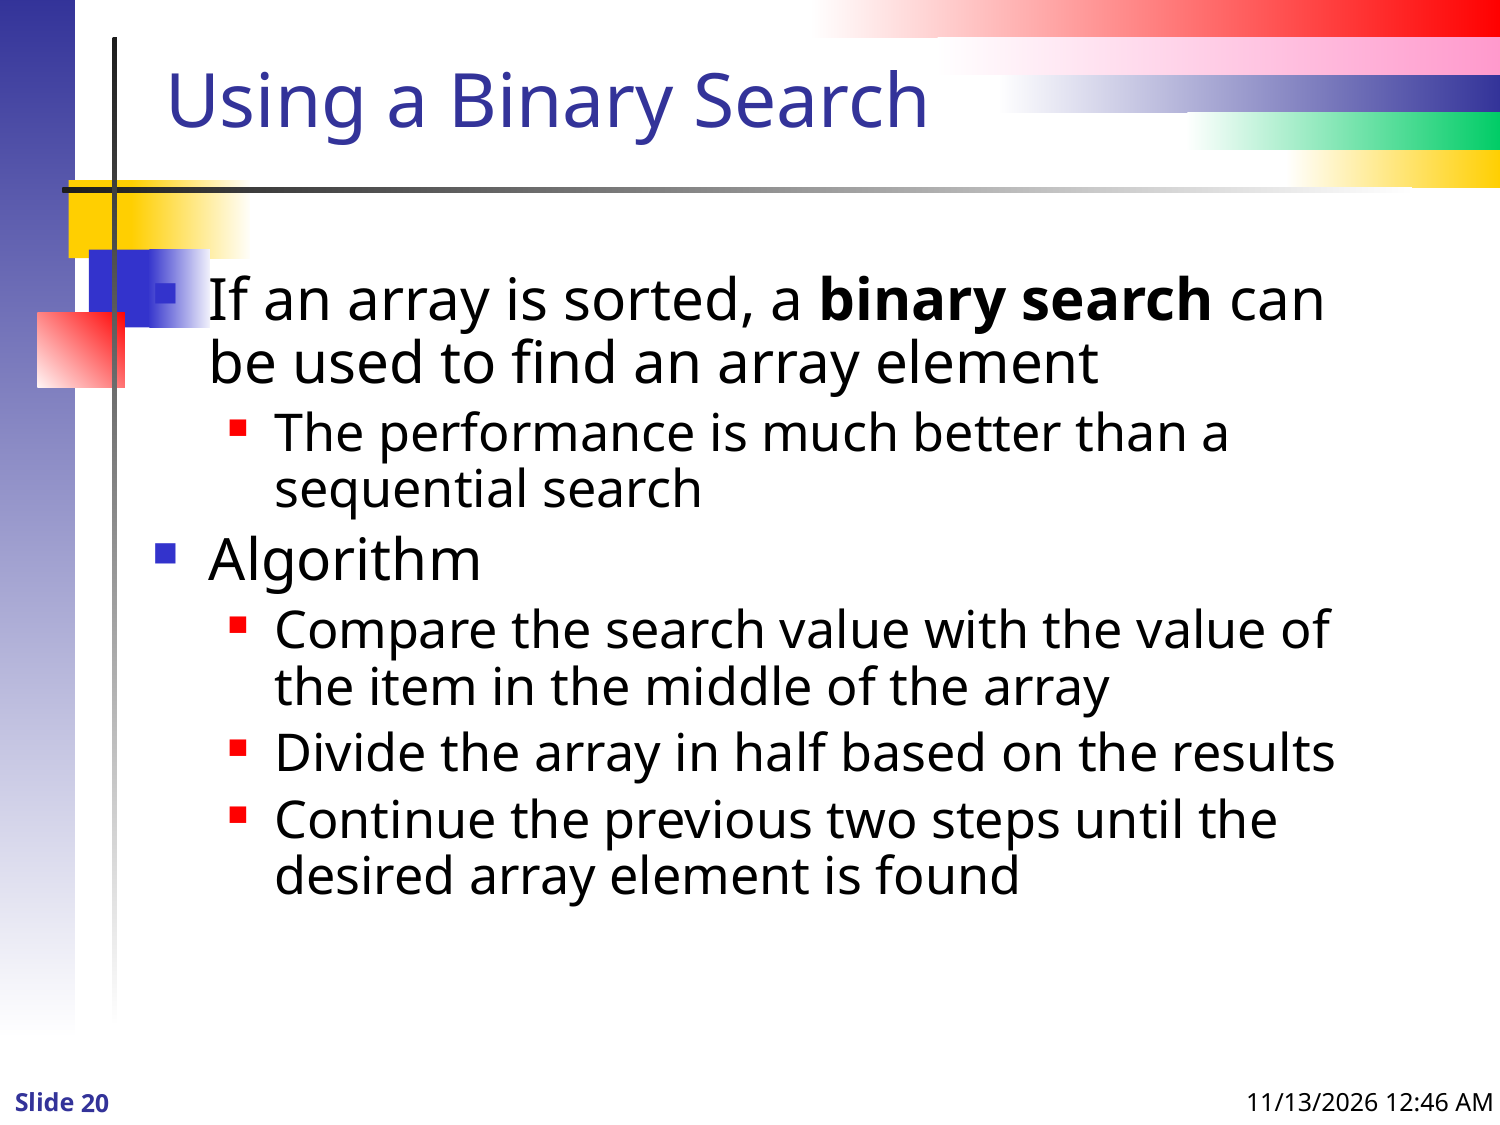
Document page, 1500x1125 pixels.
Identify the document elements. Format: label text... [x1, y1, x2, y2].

title Using a Binary Search [149, 37, 1429, 151]
text_box 1/7/2016 12:30 PM [1231, 1079, 1500, 1125]
list If an array is sorted, a binary search can be used to find an array element The performance is much better than a sequential search Algorithm Compare the search value with the value of the item in the middle of the array Divide the array in half based on the results Continue the previous two steps until the desired array element is found [137, 262, 1413, 1032]
